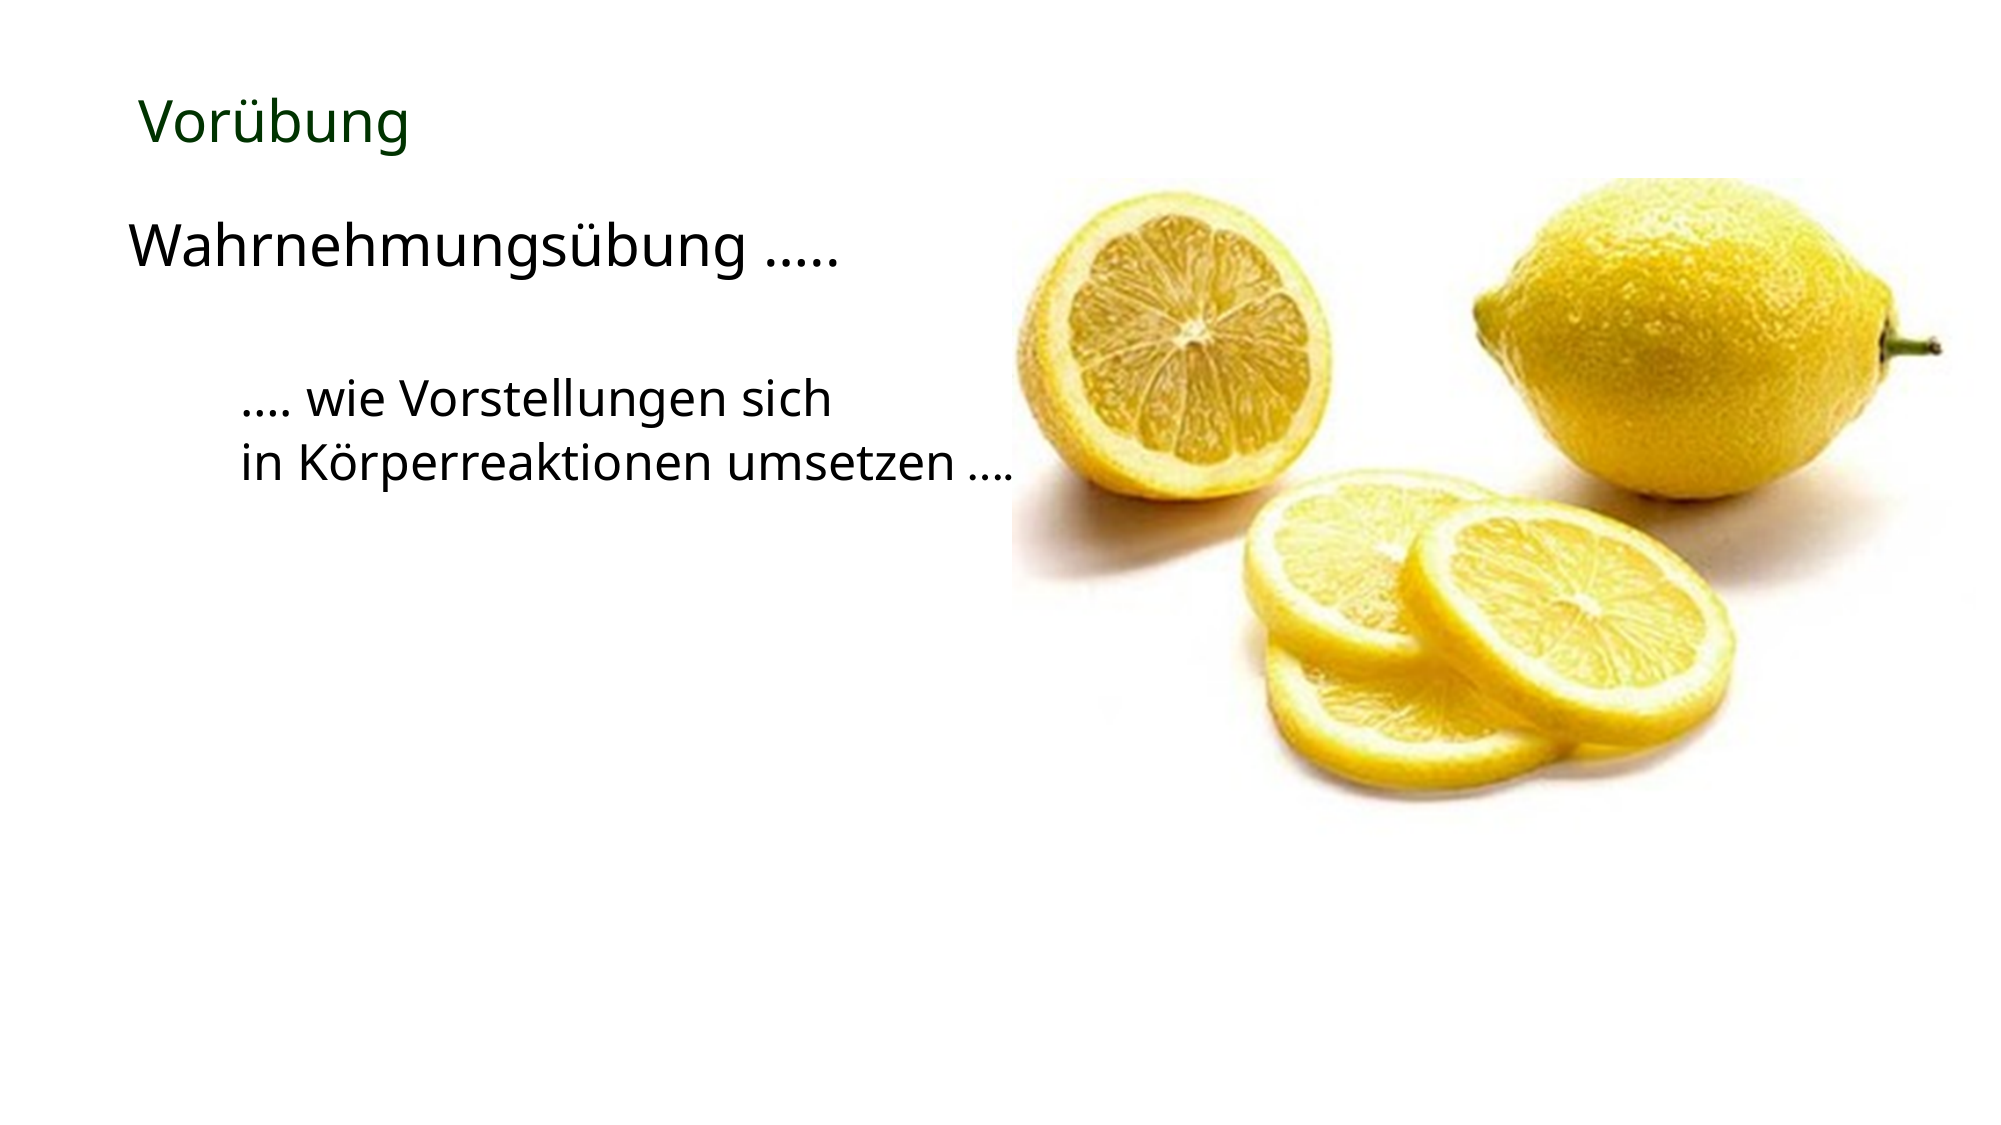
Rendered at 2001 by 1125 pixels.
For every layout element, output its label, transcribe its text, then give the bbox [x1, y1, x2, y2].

list Wahrnehmungsübung ….. …. wie Vorstellungen sich in Körperreaktionen umsetzen ….. [113, 208, 1463, 1000]
picture [1012, 178, 1977, 850]
text_box Vorübung [123, 76, 802, 473]
